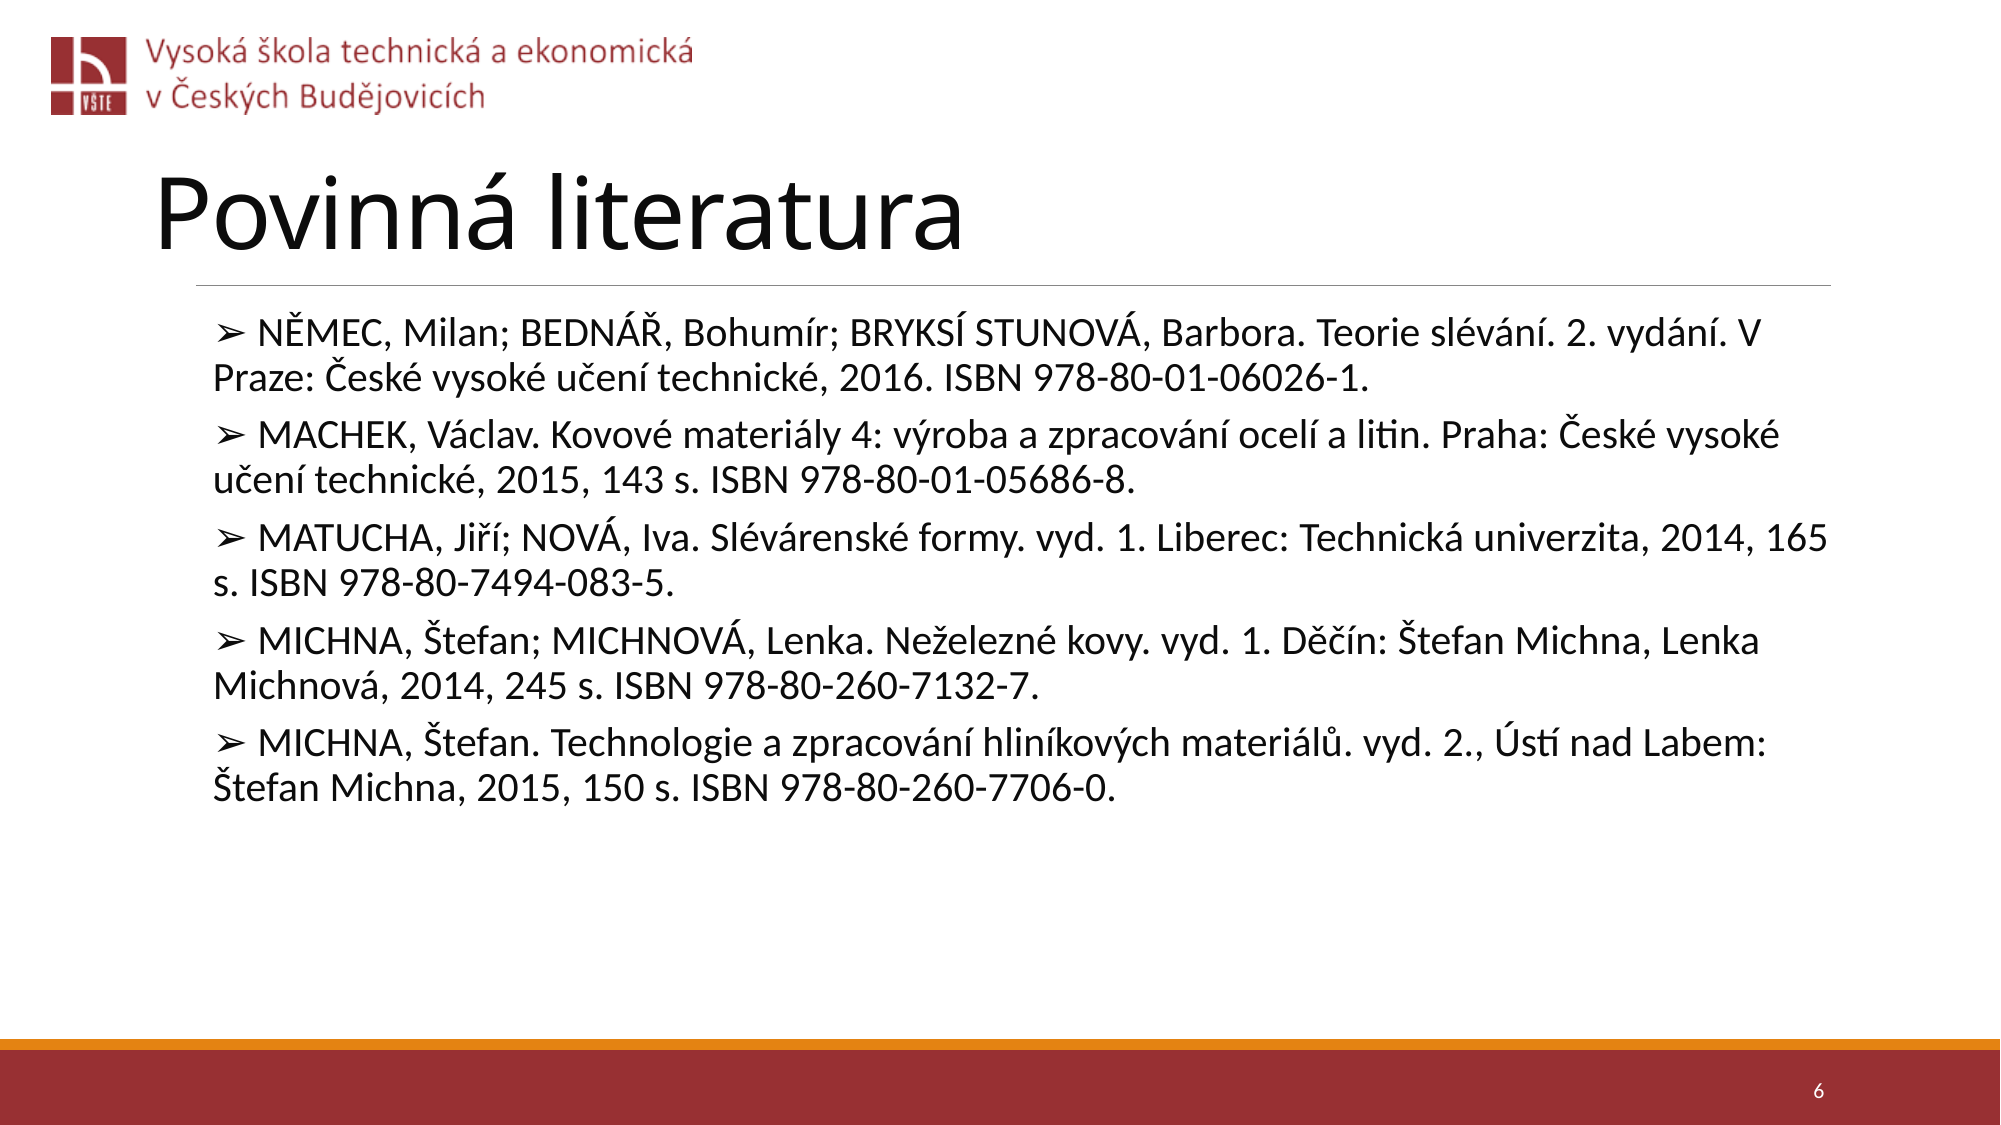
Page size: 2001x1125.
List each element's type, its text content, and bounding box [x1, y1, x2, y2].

title Povinná literatura [137, 136, 1863, 278]
picture [50, 37, 693, 115]
list ➢ NĚMEC, Milan; BEDNÁŘ, Bohumír; BRYKSÍ STUNOVÁ, Barbora. Teorie slévání. 2. vydání. V Praze: České vysoké učení technické, 2016. ISBN 978-80-01-06026-1. ➢ MACHEK, Václav. Kovové materiály 4: výroba a zpracování ocelí a litin. Praha: České vysoké učení technické, 2015, 143 s. ISBN 978-80-01-05686-8. ➢ MATUCHA, Jiří; NOVÁ, Iva. Slévárenské formy. vyd. 1. Liberec: Technická univerzita, 2014, 165 s. ISBN 978-80-7494-083-5. ➢ MICHNA, Štefan; MICHNOVÁ, Lenka. Neželezné kovy. vyd. 1. Děčín: Štefan Michna, Lenka Michnová, 2014, 245 s. ISBN 978-80-260-7132-7. ➢ MICHNA, Štefan. Technologie a zpracování hliníkových materiálů. vyd. 2., Ústí nad Labem: Štefan Michna, 2015, 150 s. ISBN 978-80-260-7706-0. [180, 302, 1863, 963]
slide_number 6 [1624, 1059, 1840, 1120]
